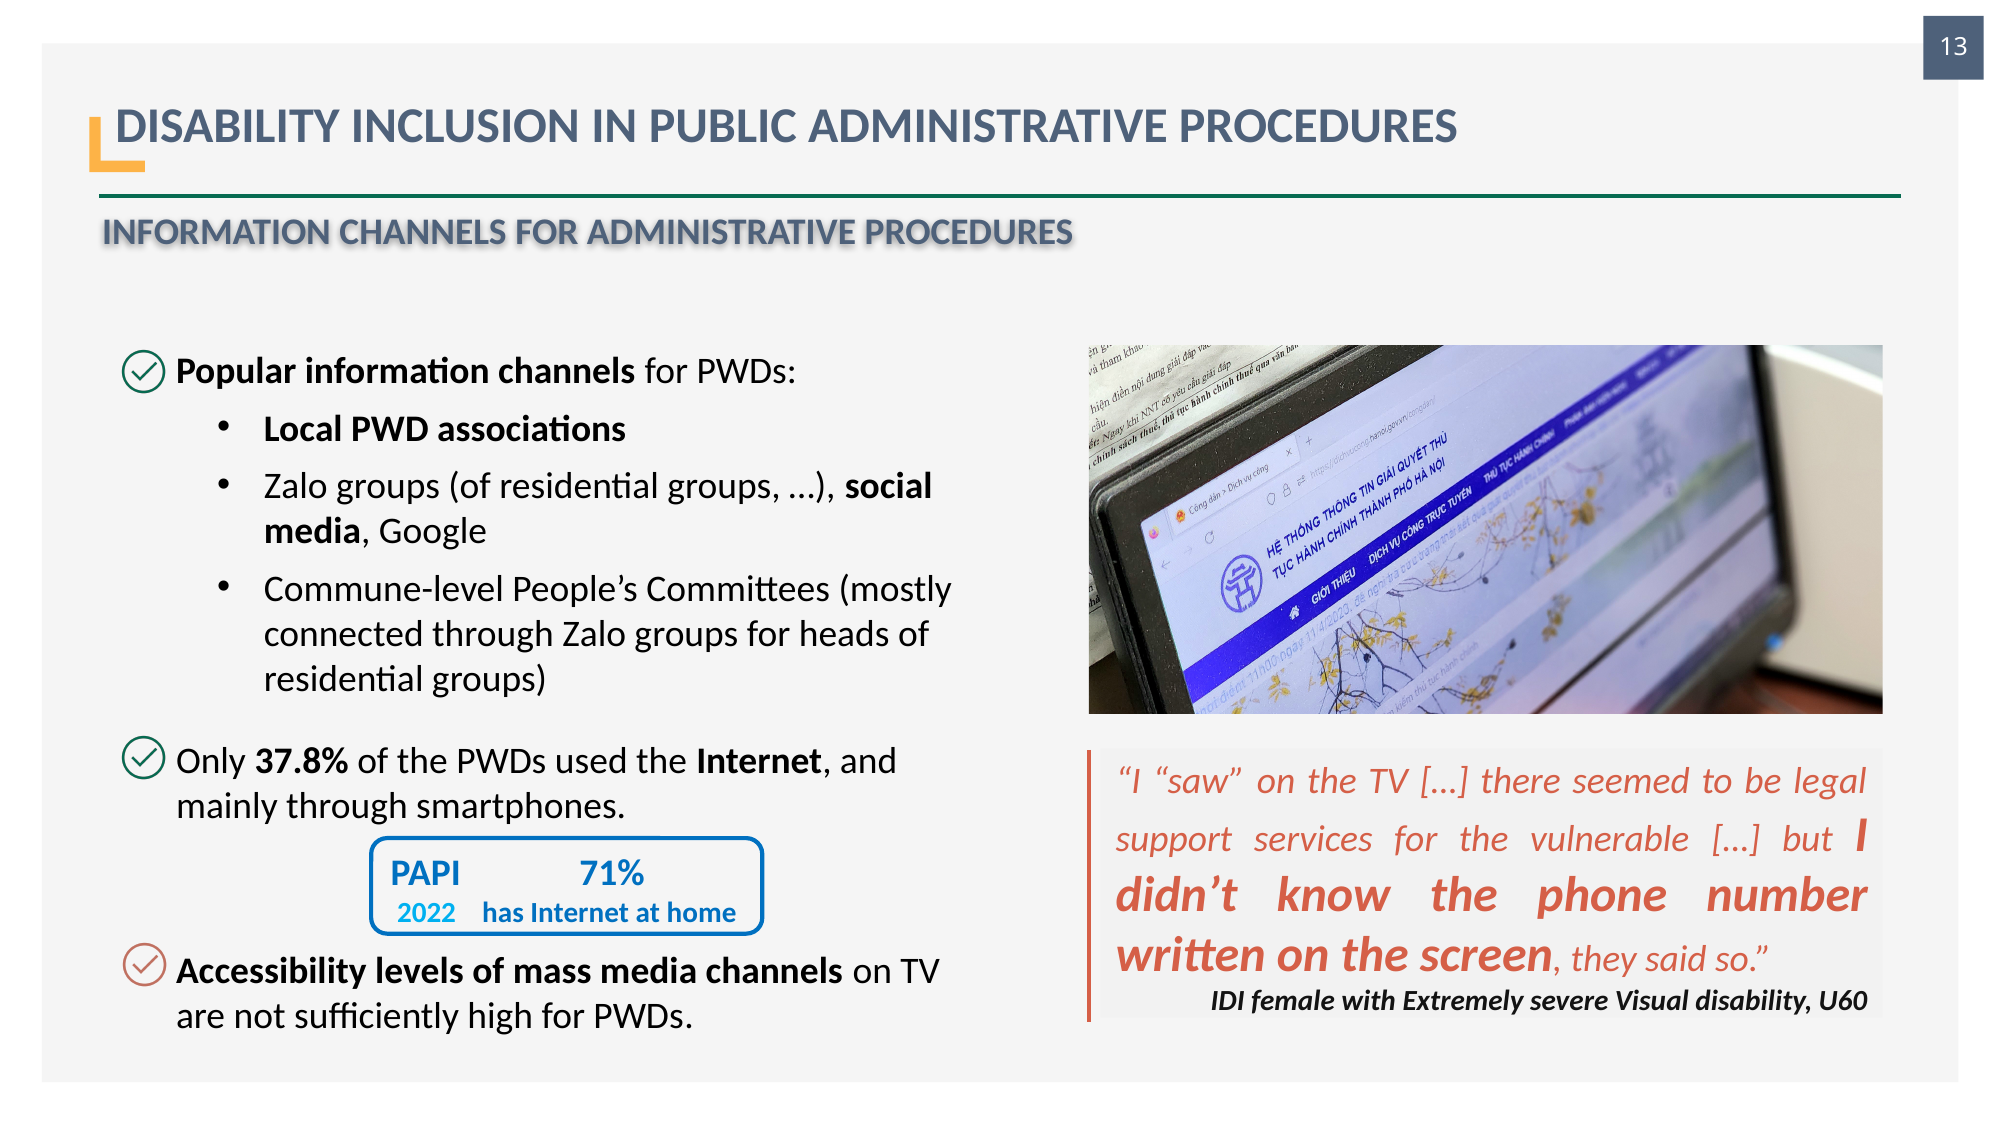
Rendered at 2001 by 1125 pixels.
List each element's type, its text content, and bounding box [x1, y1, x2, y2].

text_box 13 [1923, 15, 1984, 80]
text_box [89, 116, 145, 173]
title INFORMATION CHANNELS FOR ADMINISTRATIVE PROCEDURES [86, 199, 1190, 403]
picture [1088, 344, 1883, 714]
picture [118, 938, 172, 991]
picture [116, 344, 170, 398]
picture [116, 731, 170, 784]
text_box PAPI 71% 2022 has Internet at home [369, 835, 765, 936]
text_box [1088, 748, 1883, 1023]
text_box Popular information channels for PWDs: Local PWD associations Zalo groups (of residential groups, …), social media, Google Commune-level People’s Committees (mostly connected through Zalo groups for heads of residential groups) Only 37.8% of the PWDs used the Internet, and mainly through smartphones. Accessibility levels of mass media channels on TV are not sufficiently high for PWDs. [161, 338, 973, 1044]
text_box DISABILITY INCLUSION IN PUBLIC ADMINISTRATIVE PROCEDURES [100, 53, 1911, 161]
